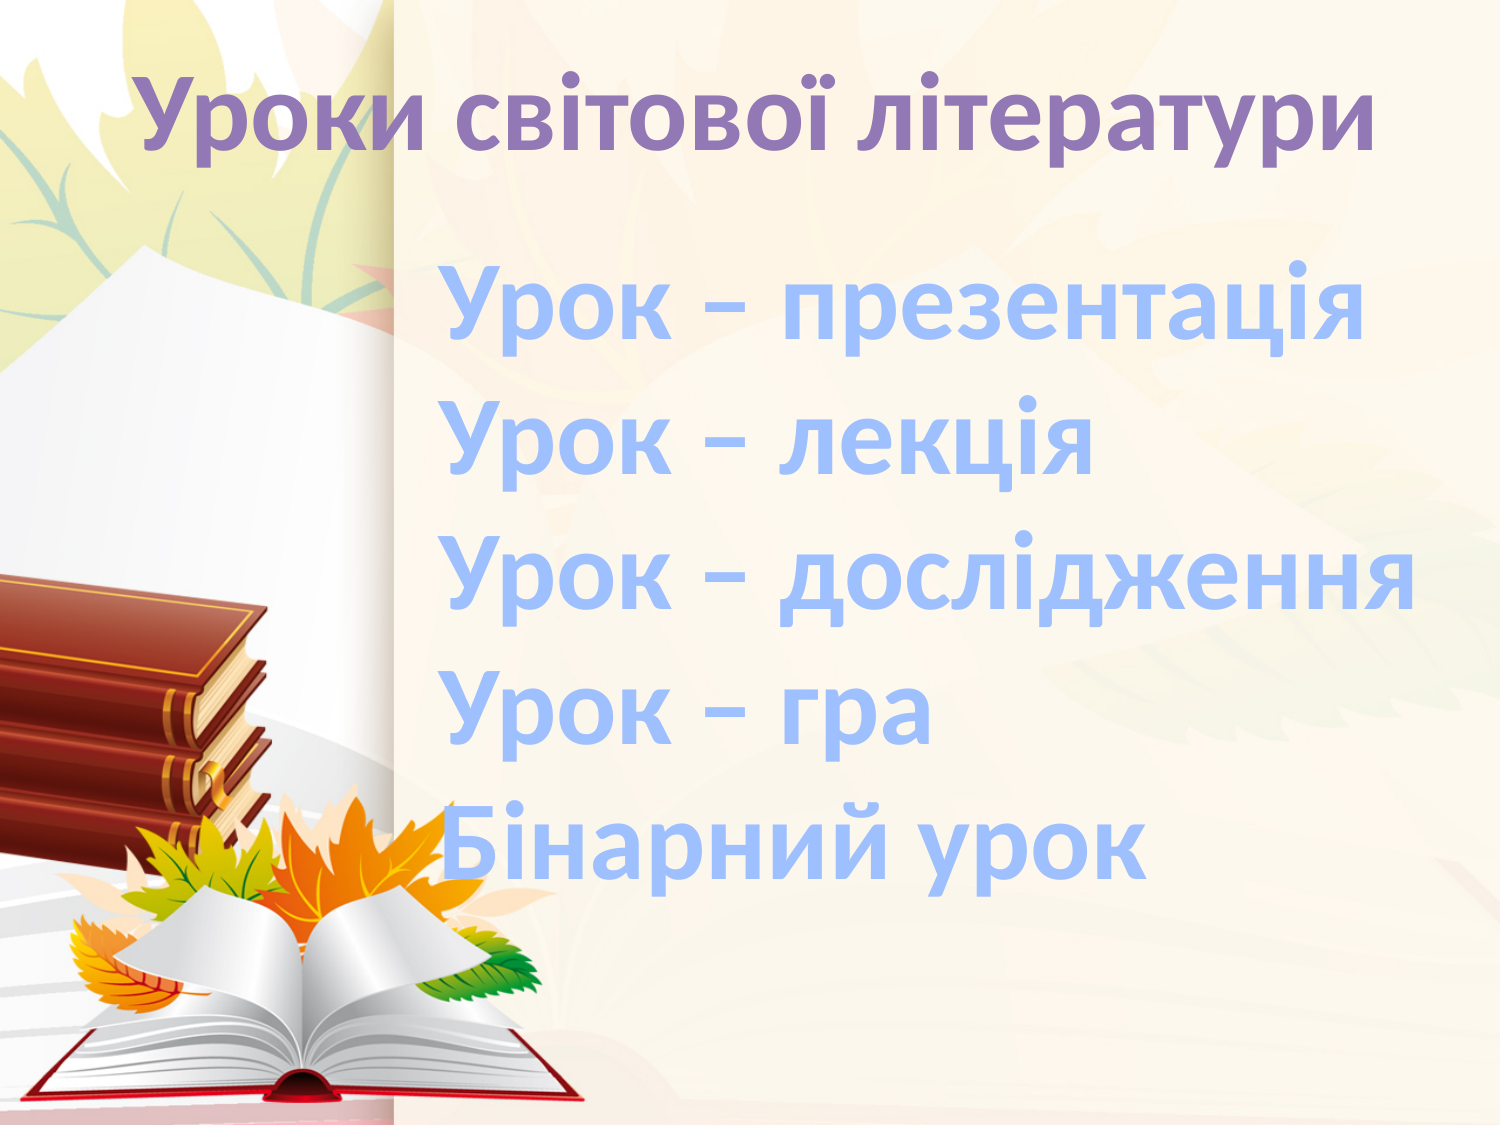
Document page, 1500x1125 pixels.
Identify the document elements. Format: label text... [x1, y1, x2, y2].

text_box Уроки світової літератури [117, 30, 1396, 181]
picture [0, 0, 1500, 1125]
text_box Урок – презентація Урок – лекція Урок – дослідження Урок – гра Бінарний урок [423, 219, 1436, 910]
